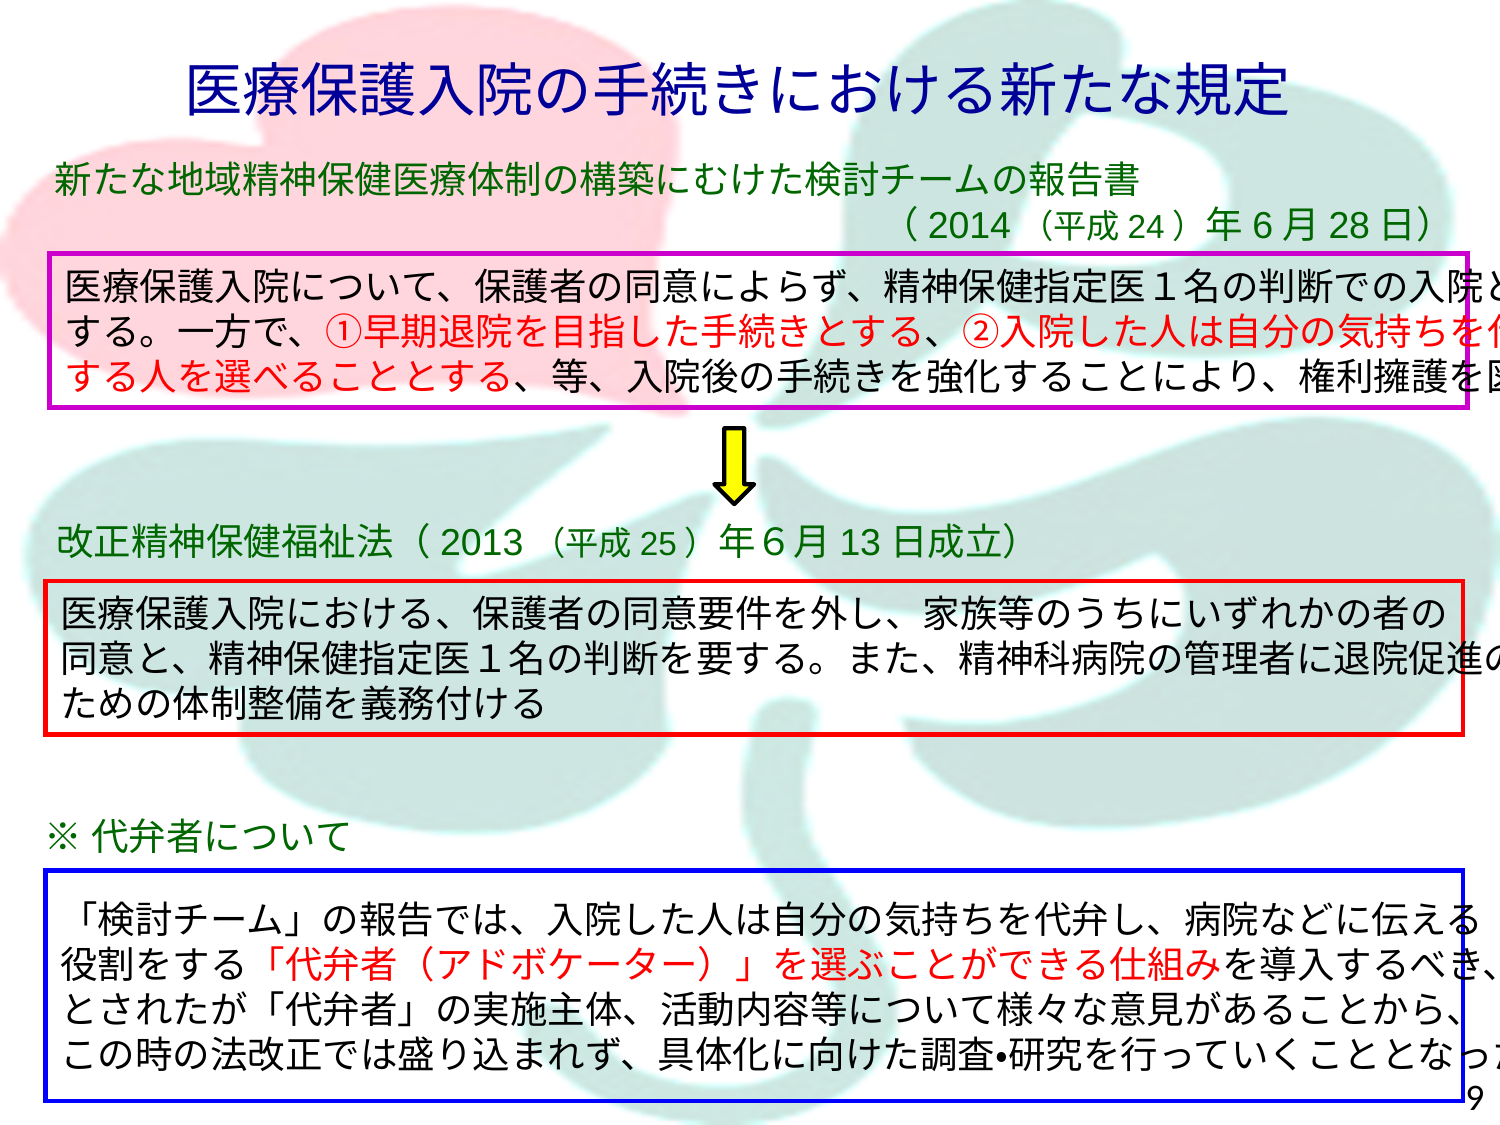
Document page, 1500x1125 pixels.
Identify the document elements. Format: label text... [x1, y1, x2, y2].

picture [0, 929, 1149, 1125]
text_box 「検討チーム」の報告では、入院した人は自分の気持ちを代弁し、病院などに伝える 役割をする「代弁者（アドボケーター）」を選ぶことができる仕組みを導入するべき、 とされたが「代弁者」の実施主体、活動内容等について様々な意見があることから、 この時の法改正では盛り込まれず、具体化に向けた調査・研究を行っていくこととなった [45, 870, 1464, 1102]
text_box 新たな地域精神保健医療体制の構築にむけた検討チームの報告書 （2014（平成24）年6月28日） [39, 133, 1469, 338]
title 医療保護入院の手続きにおける新たな規定 [34, 0, 1441, 183]
text_box [712, 426, 757, 507]
text_box ※代弁者について [0, 813, 453, 929]
slide_number 9 [1149, 1065, 1500, 1125]
text_box 改正精神保健福祉法（2013（平成25）年６月13日成立） [41, 518, 1471, 634]
text_box 医療保護入院における、保護者の同意要件を外し、家族等のうちにいずれかの者の 同意と、精神保健指定医１名の判断を要する。また、精神科病院の管理者に退院促進の ための体制整備を義務付ける [45, 634, 1464, 735]
text_box 医療保護入院について、保護者の同意によらず、精神保健指定医１名の判断での入院と する。一方で、①早期退院を目指した手続きとする、②入院した人は自分の気持ちを代弁 する人を選べることとする、等、入院後の手続きを強化することにより、権利擁護を図る [49, 338, 1468, 408]
picture [0, 0, 1500, 1065]
